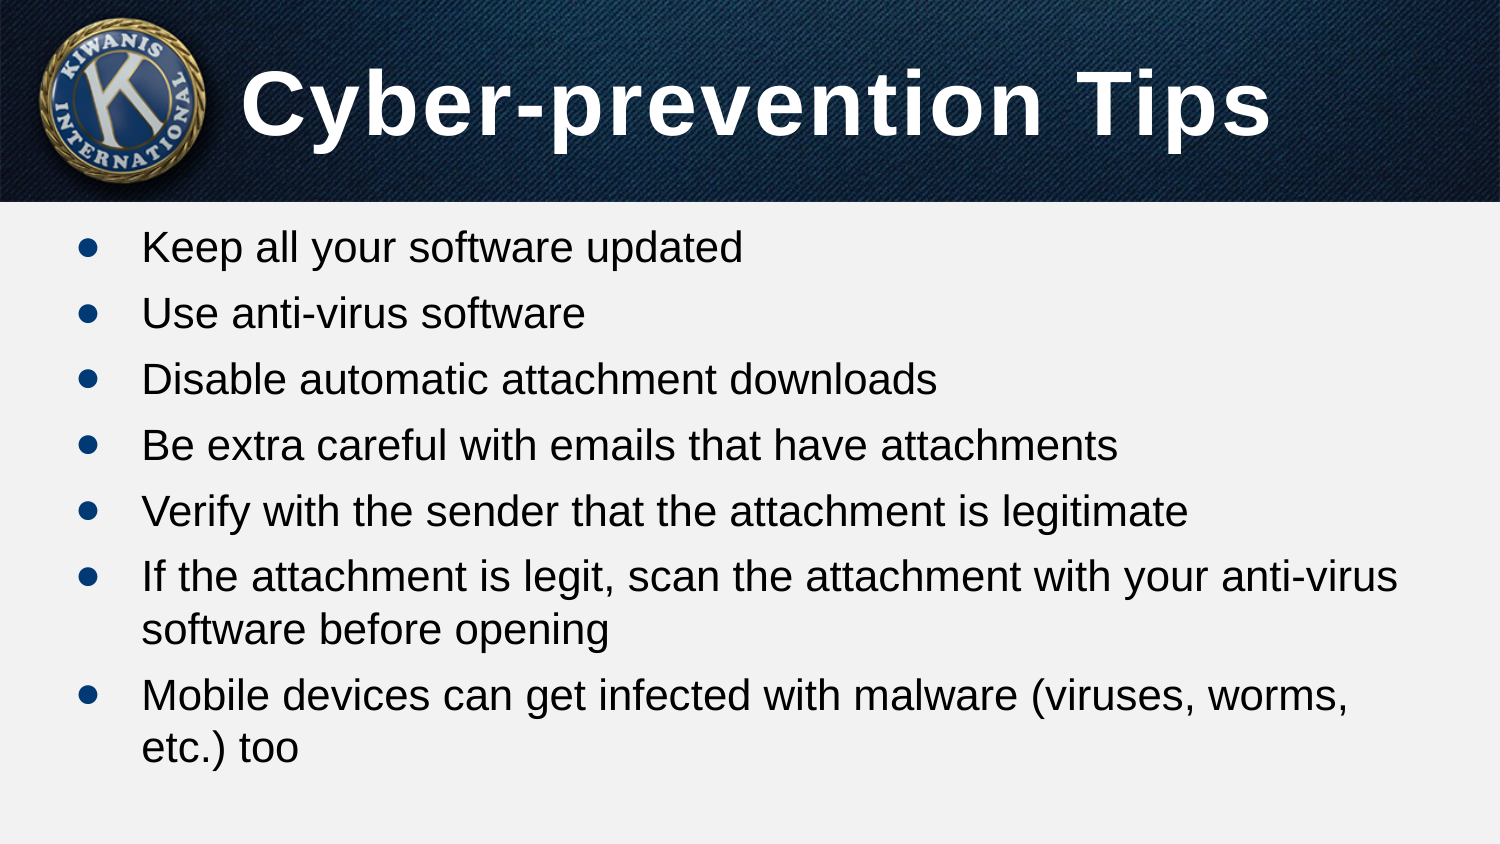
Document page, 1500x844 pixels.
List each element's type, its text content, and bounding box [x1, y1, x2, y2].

list Keep all your software updated Use anti-virus software Disable automatic attachment downloads Be extra careful with emails that have attachments Verify with the sender that the attachment is legitimate If the attachment is legit, scan the attachment with your anti-virus software before opening Mobile devices can get infected with malware (viruses, worms, etc.) too [51, 203, 1449, 797]
title Cyber-prevention Tips [222, 44, 1390, 154]
picture [0, 0, 1500, 202]
